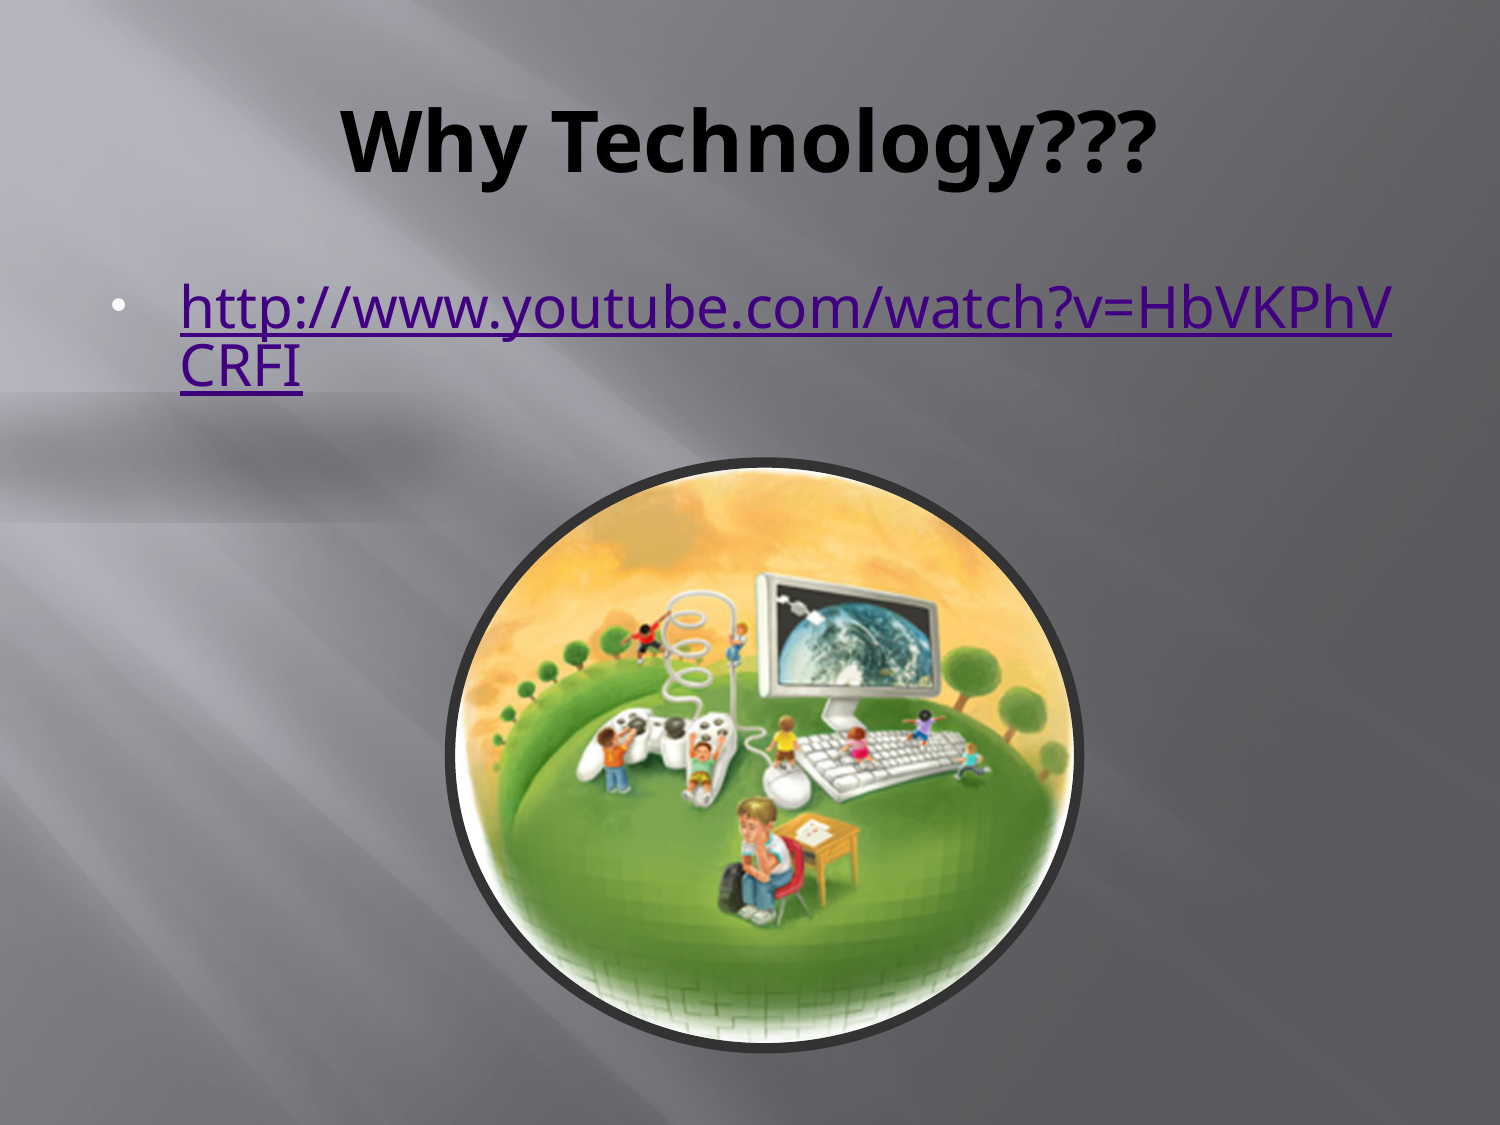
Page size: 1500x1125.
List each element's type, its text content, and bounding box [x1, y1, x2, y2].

list http://www.youtube.com/watch?v=HbVKPhVCRFI [75, 262, 1425, 1035]
title Why Technology??? [75, 45, 1425, 233]
picture [449, 462, 1080, 1049]
